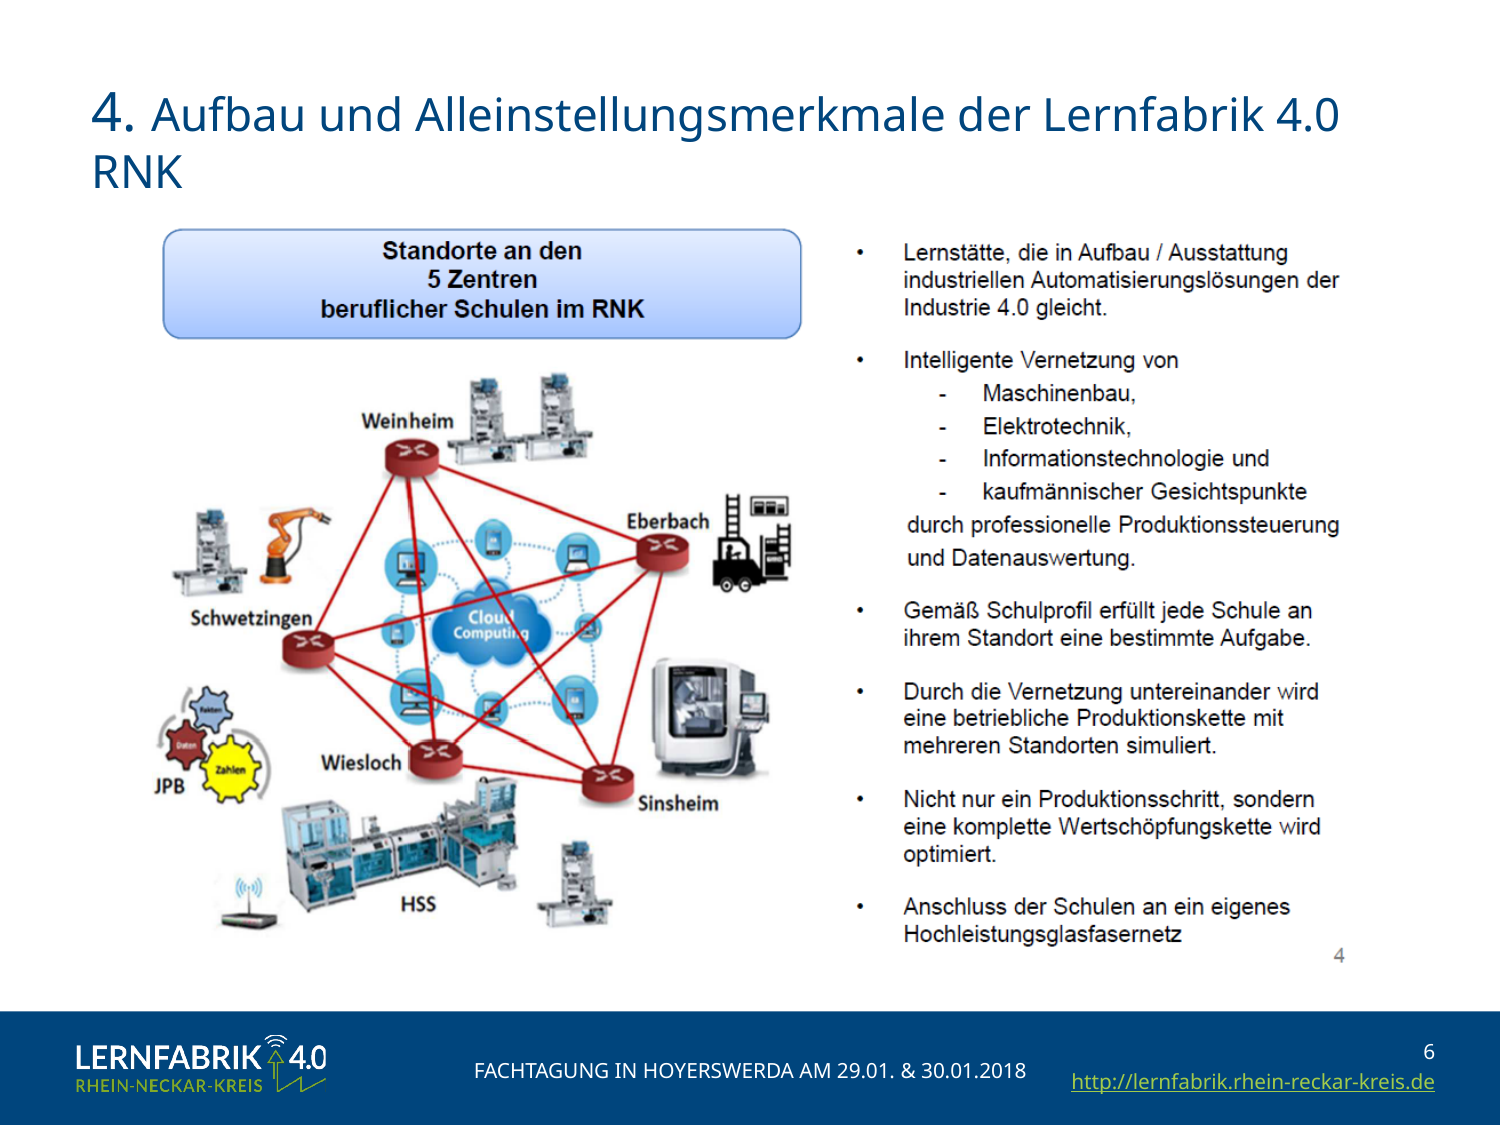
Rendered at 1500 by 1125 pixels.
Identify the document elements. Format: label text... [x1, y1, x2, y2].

text_box 4. Aufbau und Alleinstellungsmerkmale der Lernfabrik 4.0 RNK [76, 66, 1424, 208]
footer Fachtagung in Hoyerswerda am 29.01. & 30.01.2018 [436, 1030, 1063, 1107]
picture [108, 212, 1365, 977]
